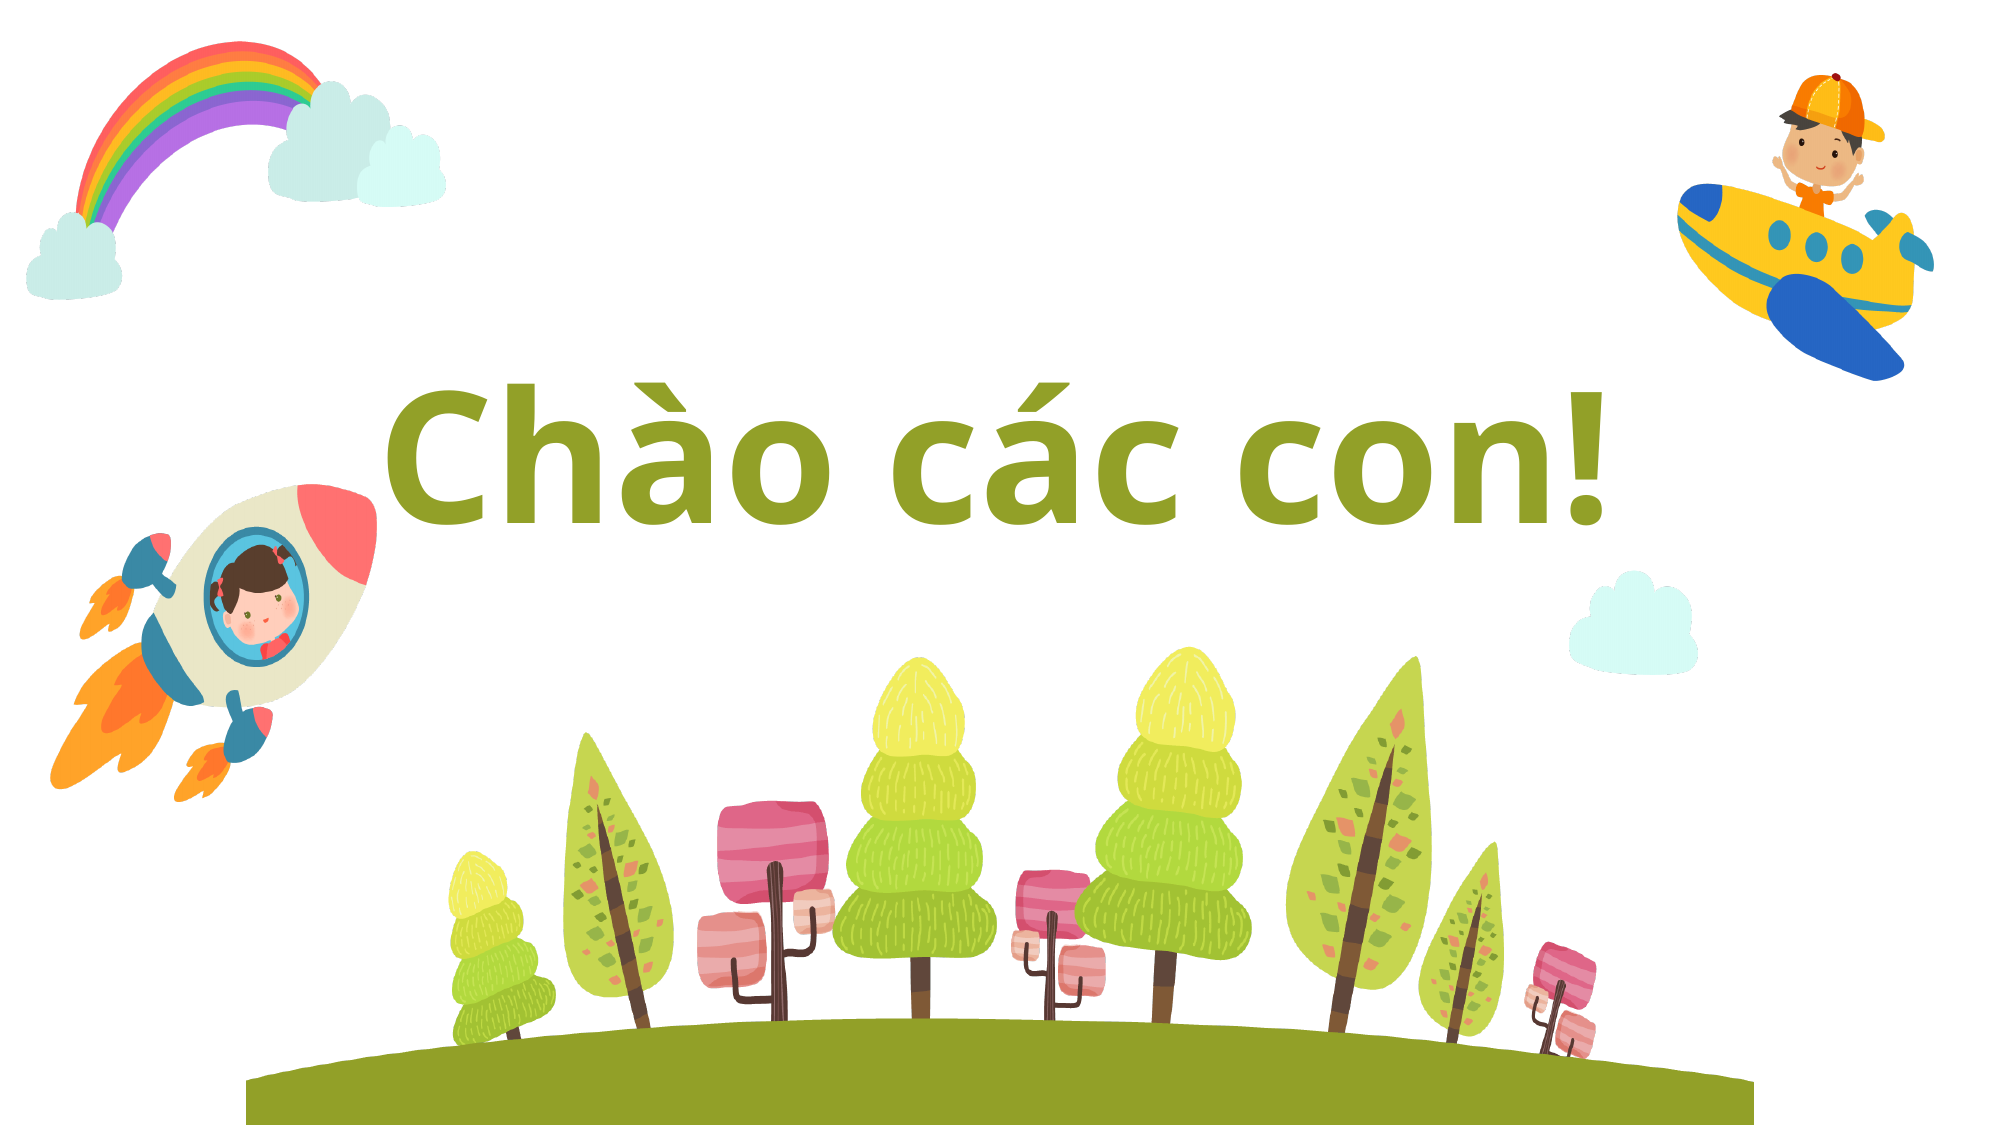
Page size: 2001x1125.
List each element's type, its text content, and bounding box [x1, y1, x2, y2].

picture [1677, 73, 1934, 381]
picture [246, 570, 1754, 1125]
text_box Chào các con! [362, 333, 1629, 568]
picture [26, 41, 446, 300]
picture [50, 484, 377, 803]
